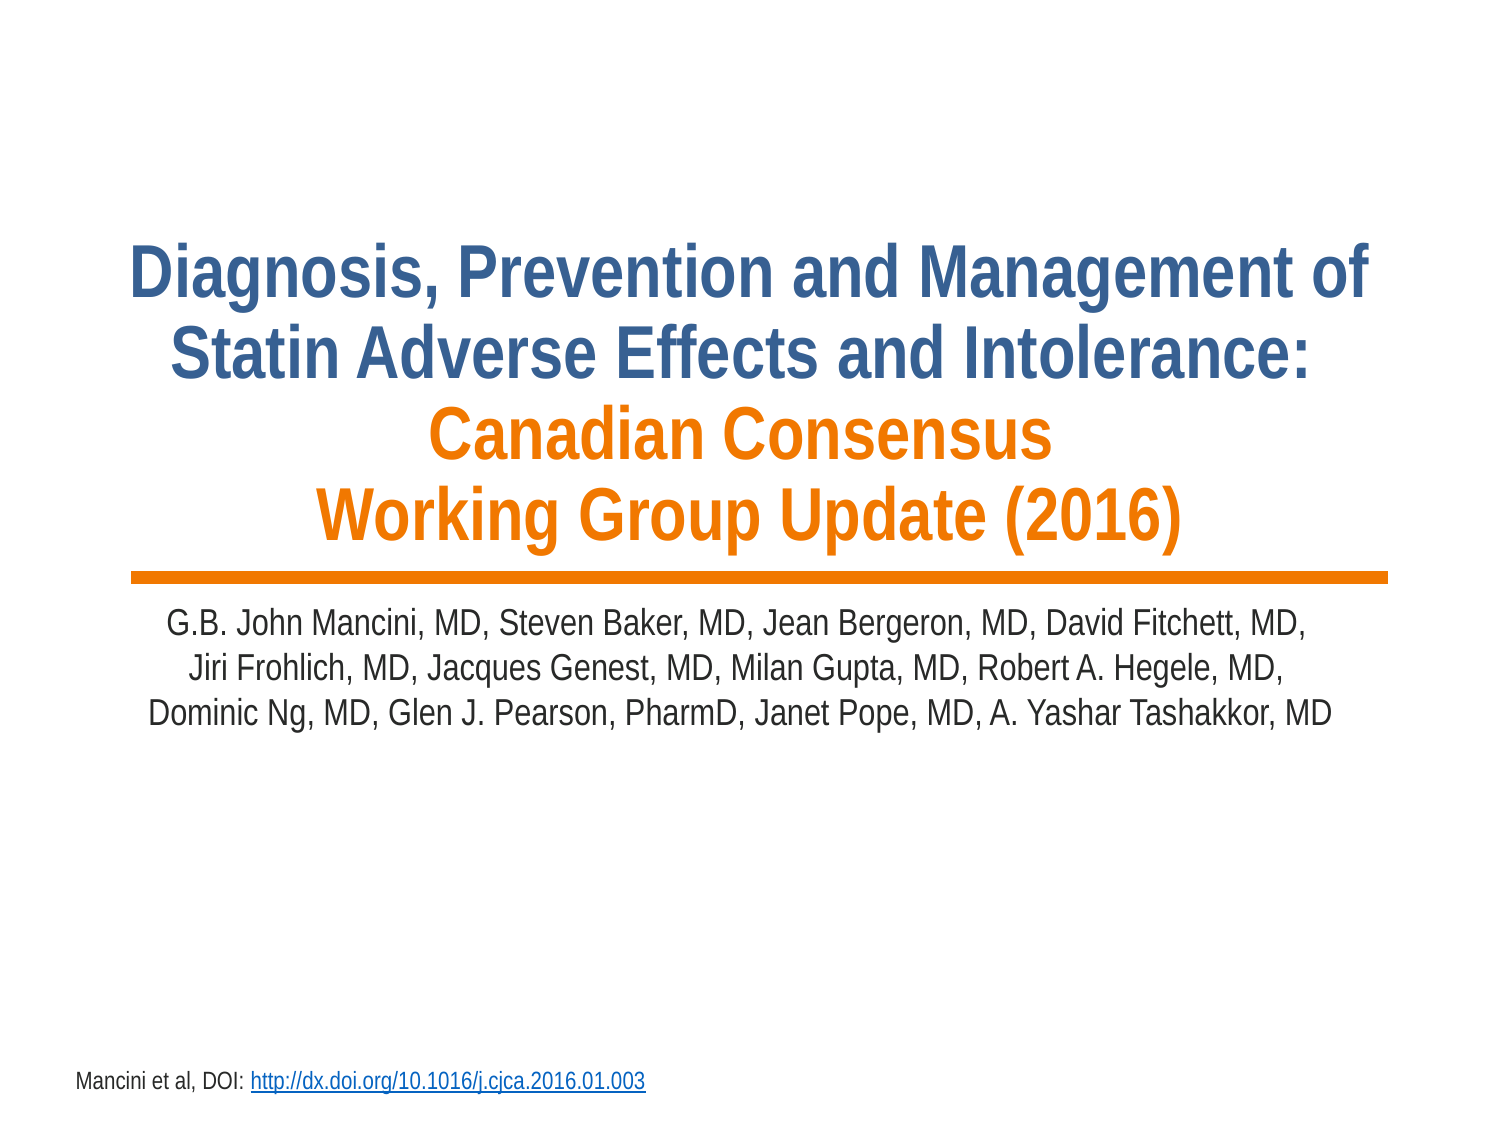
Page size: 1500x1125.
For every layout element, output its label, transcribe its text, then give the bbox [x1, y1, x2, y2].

subtitle G.B. John Mancini, MD, Steven Baker, MD, Jean Bergeron, MD, David Fitchett, MD, Jiri Frohlich, MD, Jacques Genest, MD, Milan Gupta, MD, Robert A. Hegele, MD, Dominic Ng, MD, Glen J. Pearson, PharmD, Janet Pope, MD, A. Yashar Tashakkor, MD [112, 590, 1369, 863]
title Diagnosis, Prevention and Management of Statin Adverse Effects and Intolerance: Canadian Consensus Working Group Update (2016) [112, 172, 1388, 565]
list Mancini et al, DOI: http://dx.doi.org/10.1016/j.cjca.2016.01.003 [60, 1042, 1453, 1103]
